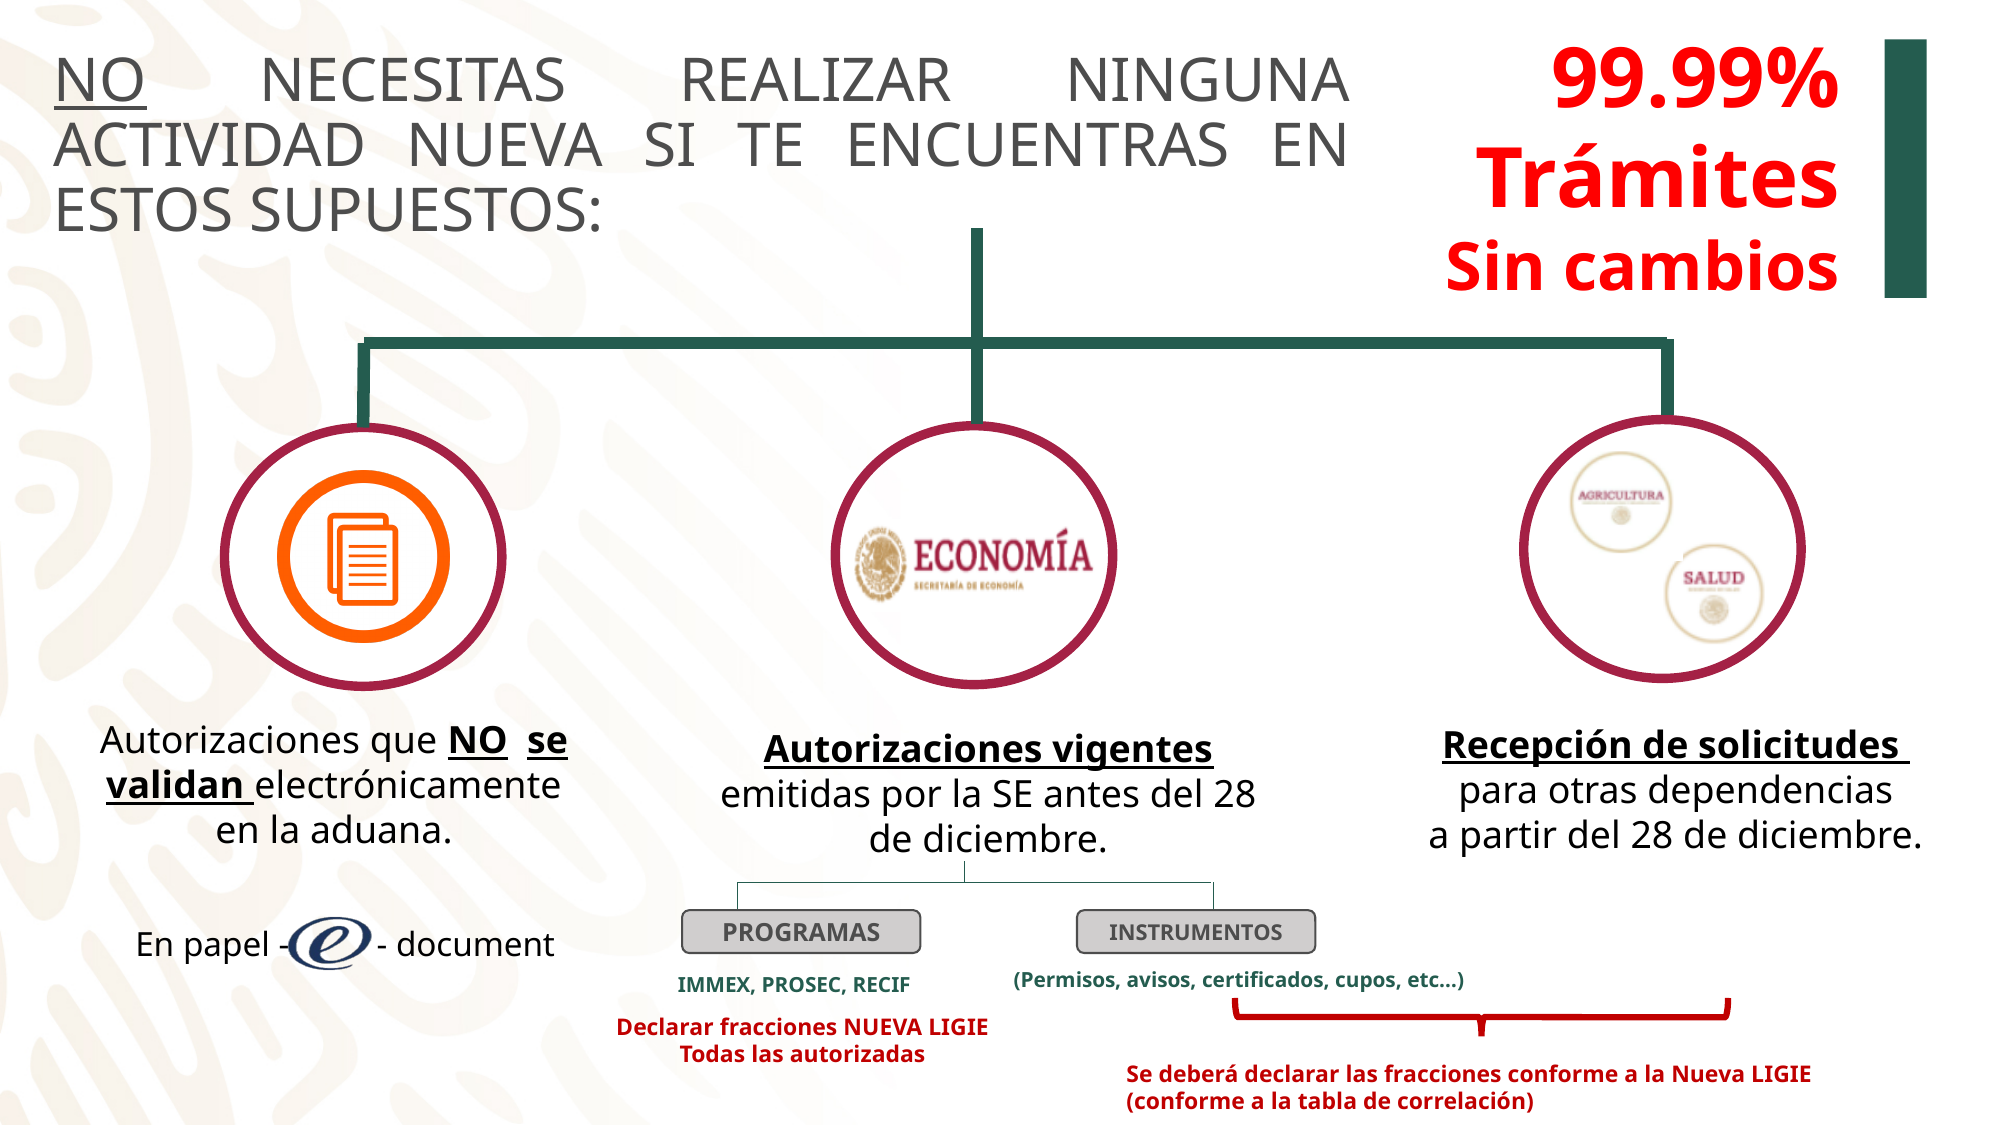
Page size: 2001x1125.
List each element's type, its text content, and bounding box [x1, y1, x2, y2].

text_box Se deberá declarar las fracciones conforme a la Nueva LIGIE (conforme a la tabla de correlación) [1111, 1051, 1899, 1122]
text_box INSTRUMENTOS [1075, 909, 1317, 955]
text_box Autorizaciones vigentes emitidas por la SE antes del 28 de diciembre. [682, 717, 1295, 868]
text_box Recepción de solicitudes para otras dependencias a partir del 28 de diciembre. [1350, 713, 2000, 863]
text_box IMMEX, PROSEC, RECIF [531, 964, 1057, 1004]
text_box (Permisos, avisos, certificados, cupos, etc…) [998, 959, 1524, 999]
text_box En papel - - document [376, 915, 571, 971]
text_box 99.99% Trámites Sin cambios [1400, 16, 1856, 312]
title NO NECESITAS REALIZAR NINGUNA ACTIVIDAD NUEVA SI TE ENCUENTRAS EN ESTOS SUPUESTOS: [38, 38, 1367, 256]
text_box Declarar fracciones NUEVA LIGIE Todas las autorizadas [409, 1005, 1197, 1075]
text_box [834, 424, 1114, 606]
text_box En papel - - document [120, 915, 288, 971]
text_box [848, 612, 1100, 686]
text_box [1234, 997, 1729, 1037]
text_box [1571, 418, 1803, 630]
text_box PROGRAMAS [681, 909, 922, 955]
text_box [1522, 454, 1744, 680]
text_box [223, 426, 503, 688]
text_box Autorizaciones que NO se validan electrónicamente en la aduana. [80, 709, 588, 859]
picture [0, 0, 2001, 1125]
